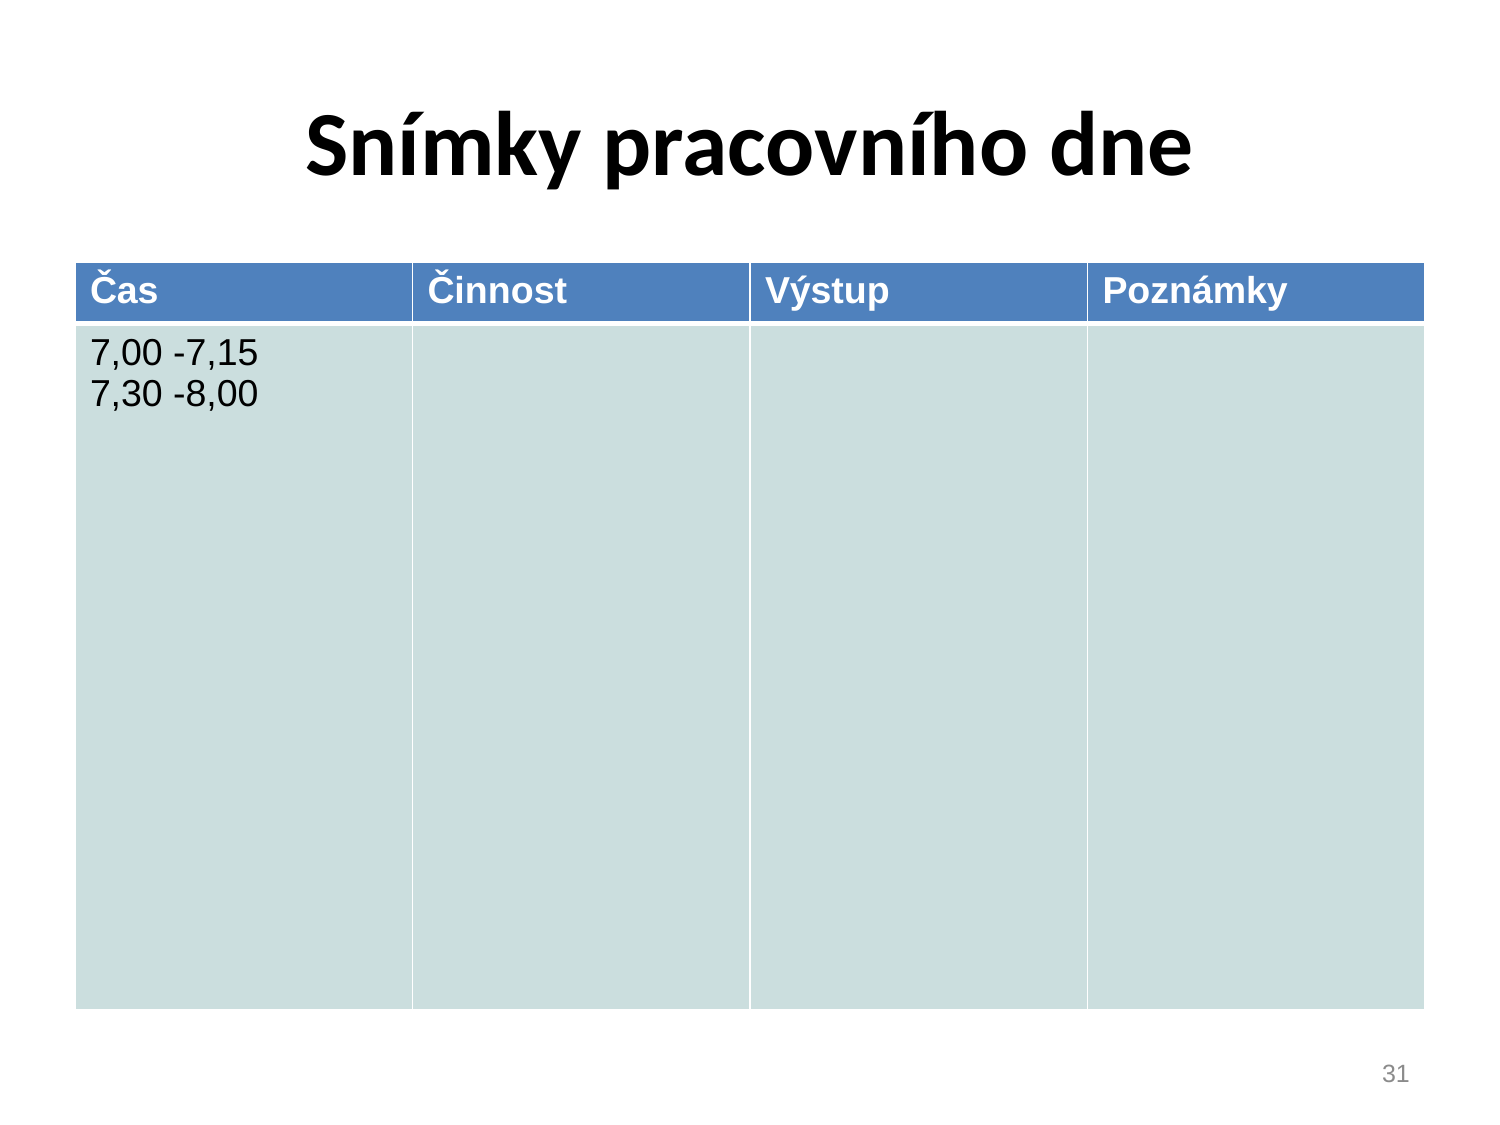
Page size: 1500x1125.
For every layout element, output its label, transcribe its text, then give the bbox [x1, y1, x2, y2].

table_header Poznámky [1088, 263, 1424, 321]
slide_number 31 [1074, 1042, 1425, 1103]
table_header Činnost [413, 263, 749, 321]
title Snímky pracovního dne [74, 44, 1426, 233]
table_cell [413, 326, 749, 1009]
table_cell 7,00 -7,15 7,30 -8,00 [76, 326, 412, 1009]
table_header Výstup [751, 263, 1087, 321]
table_cell [751, 326, 1087, 1009]
table_header Čas [76, 263, 412, 321]
table_cell [1088, 326, 1424, 1009]
